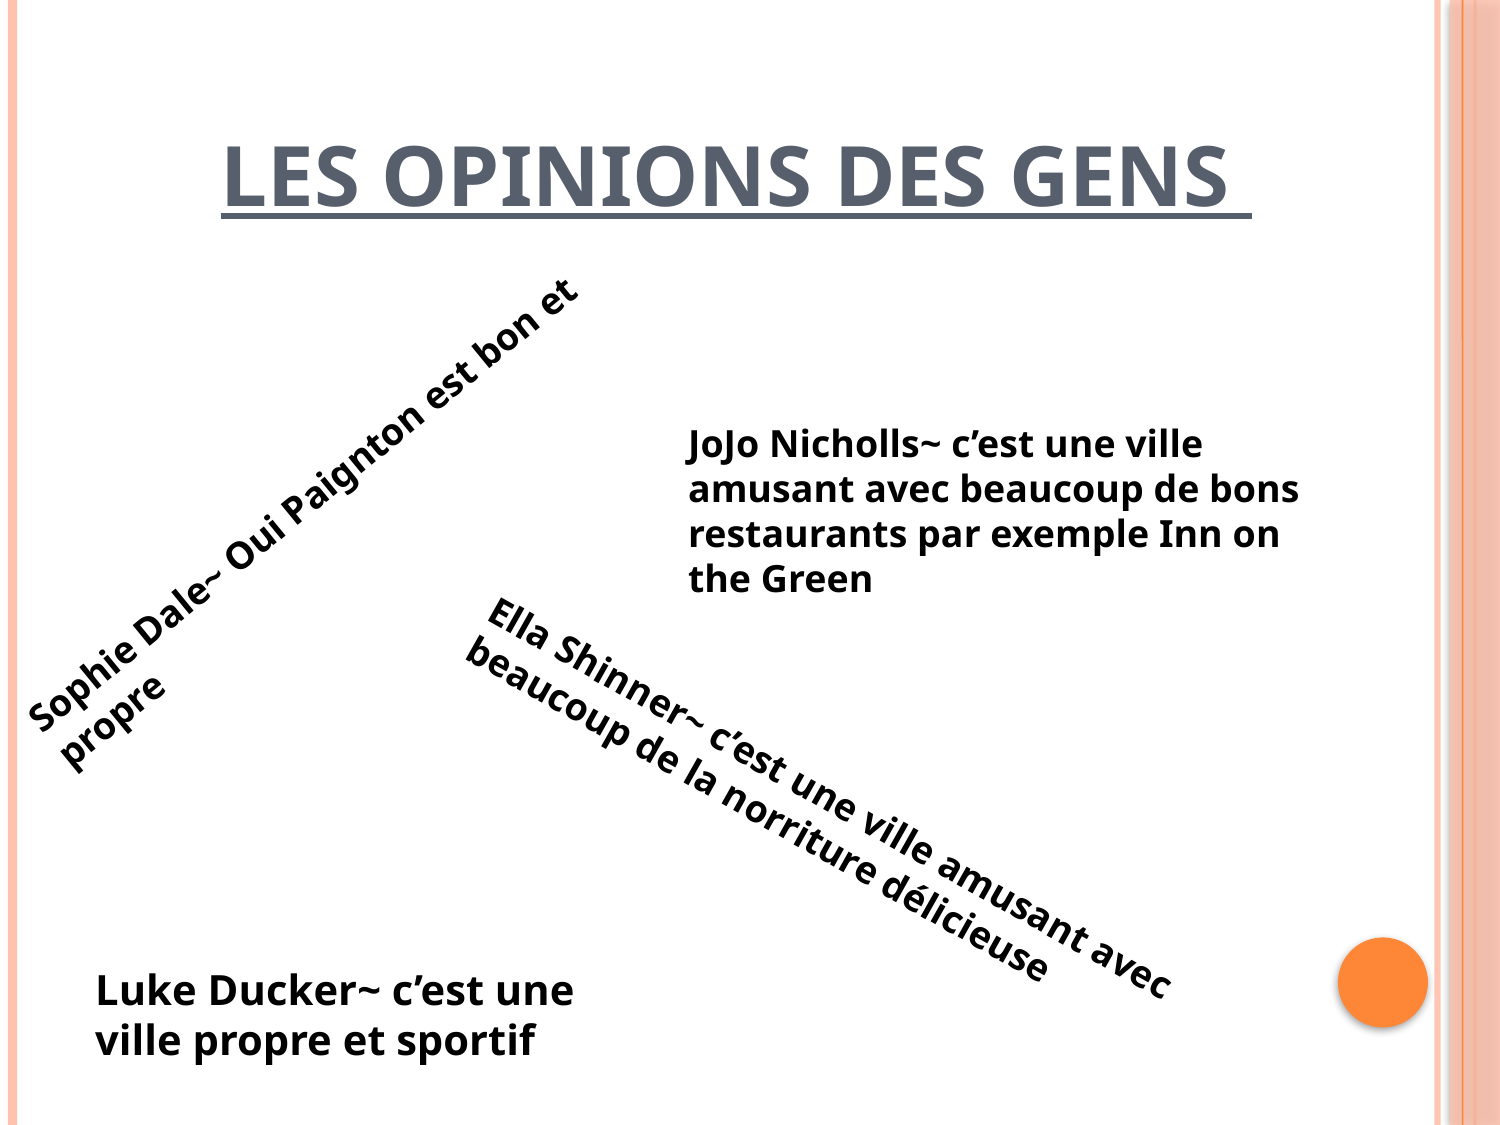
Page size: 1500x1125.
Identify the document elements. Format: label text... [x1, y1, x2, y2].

text_box Sophie Dale~ Oui Paignton est bon et propre [3, 230, 655, 791]
title Les opinions des gens [123, 42, 1349, 231]
text_box JoJo Nicholls~ c’est une ville amusant avec beaucoup de bons restaurants par exemple Inn on the Green [673, 412, 1348, 607]
text_box Luke Ducker~ c’est une ville propre et sportif [80, 956, 674, 1071]
text_box Ella Shinner~ c’est une ville amusant avec beaucoup de la norriture délicieuse [443, 573, 1215, 1072]
